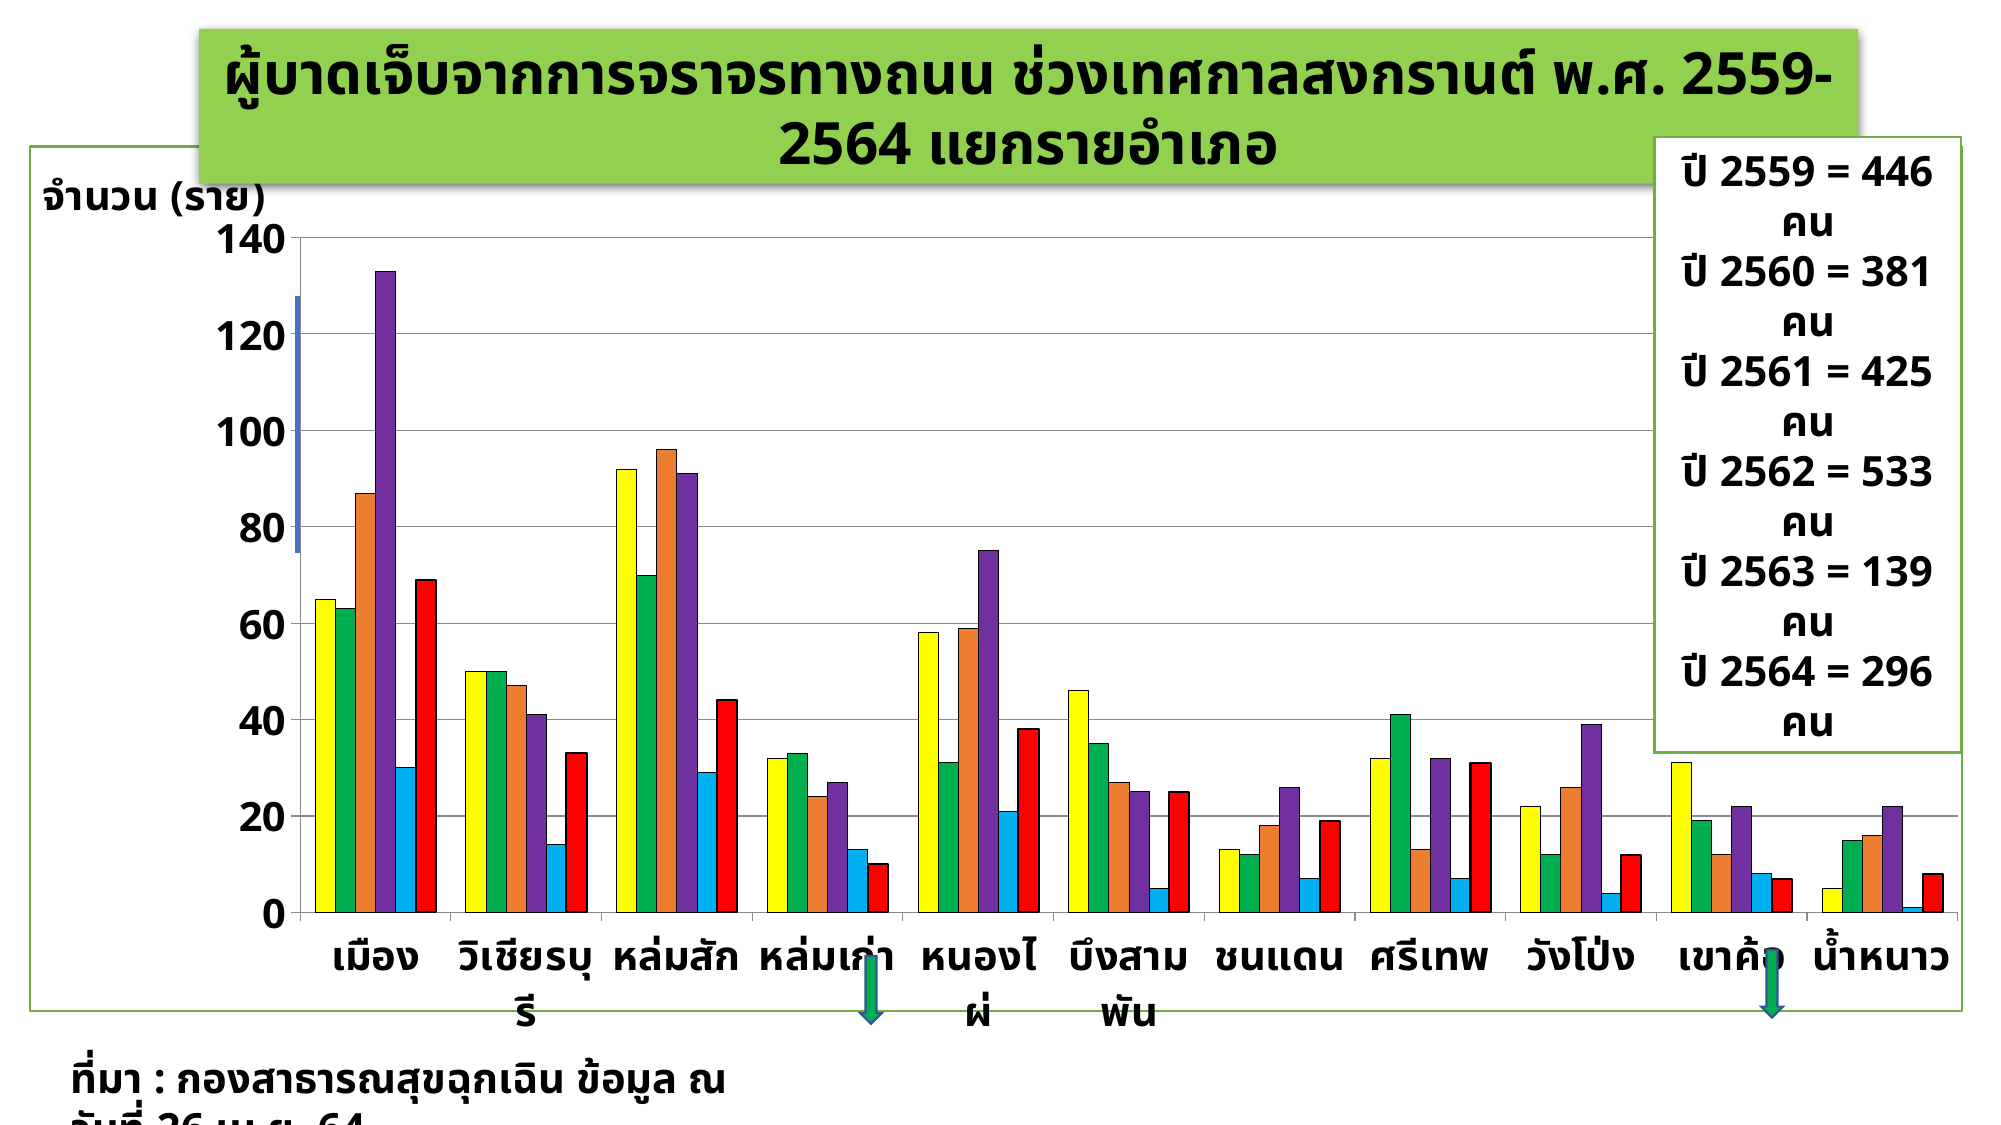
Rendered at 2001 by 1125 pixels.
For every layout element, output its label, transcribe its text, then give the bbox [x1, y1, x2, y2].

text_box ปี 2559 = 446 คน ปี 2560 = 381 คน ปี 2561 = 425 คน ปี 2562 = 533 คน ปี 2563 = 139 คน ปี 2564 = 296 คน [1653, 136, 1962, 145]
text_box ผู้บาดเจ็บจากการจราจรทางถนน ช่วงเทศกาลสงกรานต์ พ.ศ. 2559-2564 แยกรายอำเภอ [199, 28, 1859, 145]
chart [29, 145, 1964, 1039]
text_box ที่มา : กองสาธารณสุขฉุกเฉิน ข้อมูล ณ วันที่ 26 เม.ย. 64 [55, 1044, 755, 1125]
